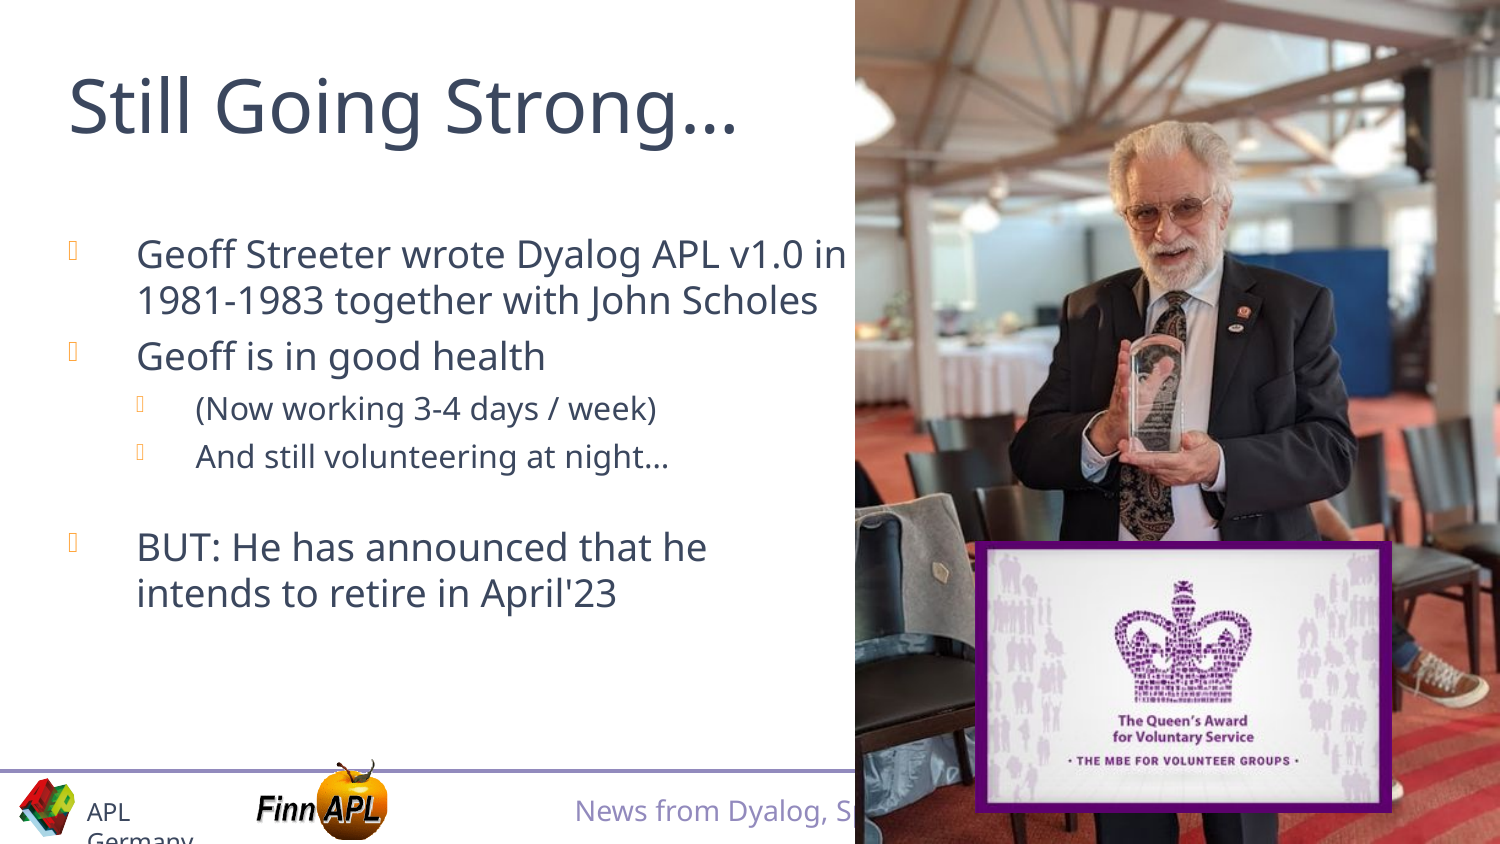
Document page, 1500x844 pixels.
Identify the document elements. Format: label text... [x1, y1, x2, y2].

picture [256, 759, 388, 840]
picture [19, 778, 75, 837]
picture [854, 0, 1500, 844]
list Geoff Streeter wrote Dyalog APL v1.0 in 1981-1983 together with John Scholes Geoff is in good health (Now working 3-4 days / week) And still volunteering at night… BUT: He has announced that he intends to retire in April'23 [53, 222, 849, 740]
title Still Going Strong… [53, 43, 849, 157]
